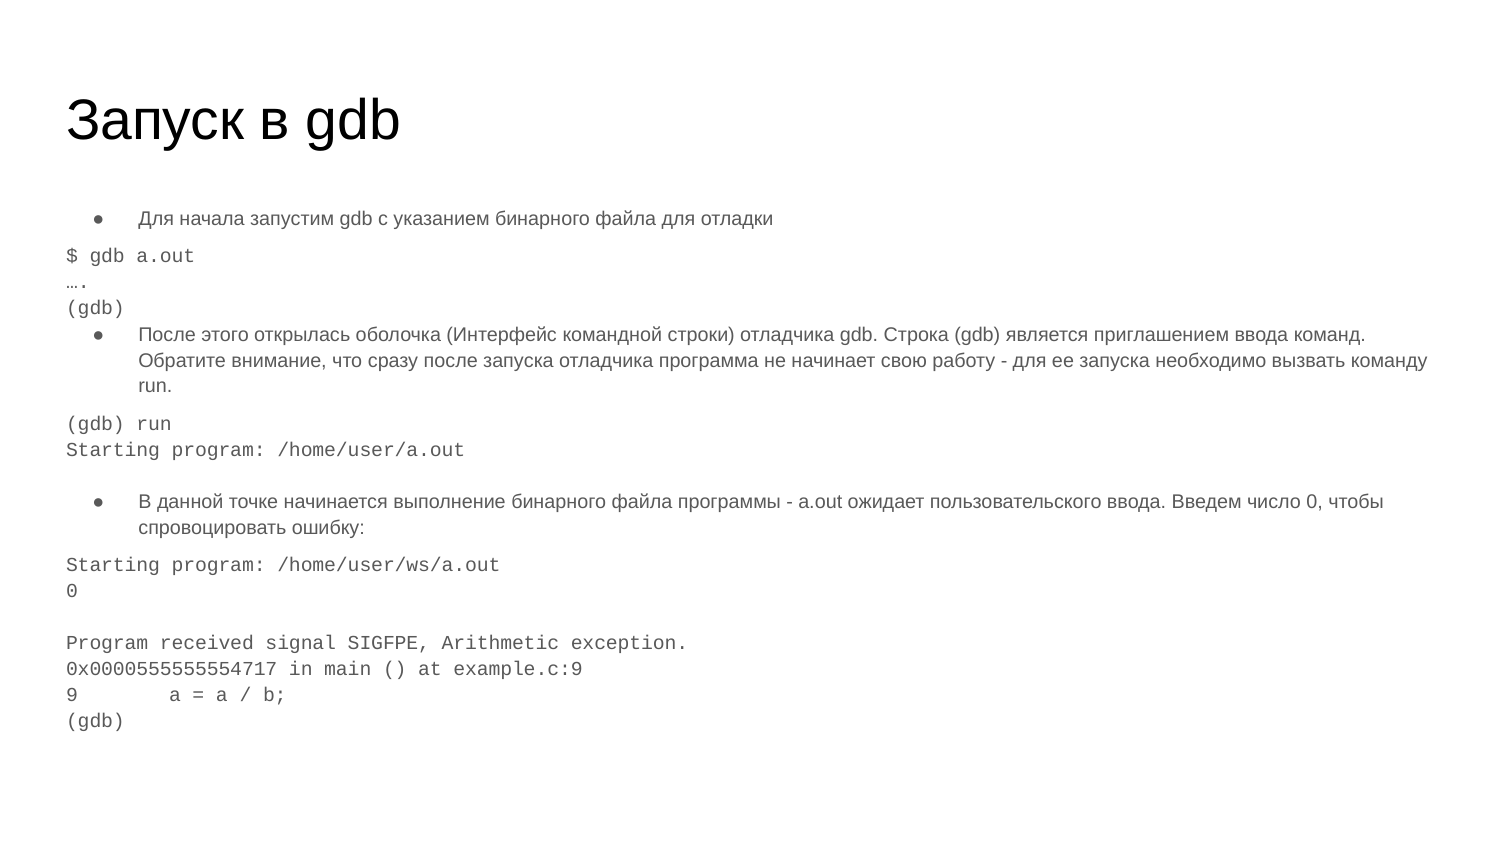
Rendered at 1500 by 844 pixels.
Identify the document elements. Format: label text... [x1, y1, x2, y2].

title Запуск в gdb [51, 72, 1449, 167]
list Для начала запустим gdb с указанием бинарного файла для отладки $ gdb a.out …. (gdb) После этого открылась оболочка (Интерфейс командной строки) отладчика gdb. Строка (gdb) является приглашением ввода команд. Обратите внимание, что сразу после запуска отладчика программа не начинает свою работу - для ее запуска необходимо вызвать команду run. (gdb) run Starting program: /home/user/a.out В данной точке начинается выполнение бинарного файла программы - a.out ожидает пользовательского ввода. Введем число 0, чтобы спровоцировать ошибку: Starting program: /home/user/ws/a.out 0 Program received signal SIGFPE, Arithmetic exception. 0x0000555555554717 in main () at example.c:9 9 a = a / b; (gdb) [51, 189, 1449, 750]
